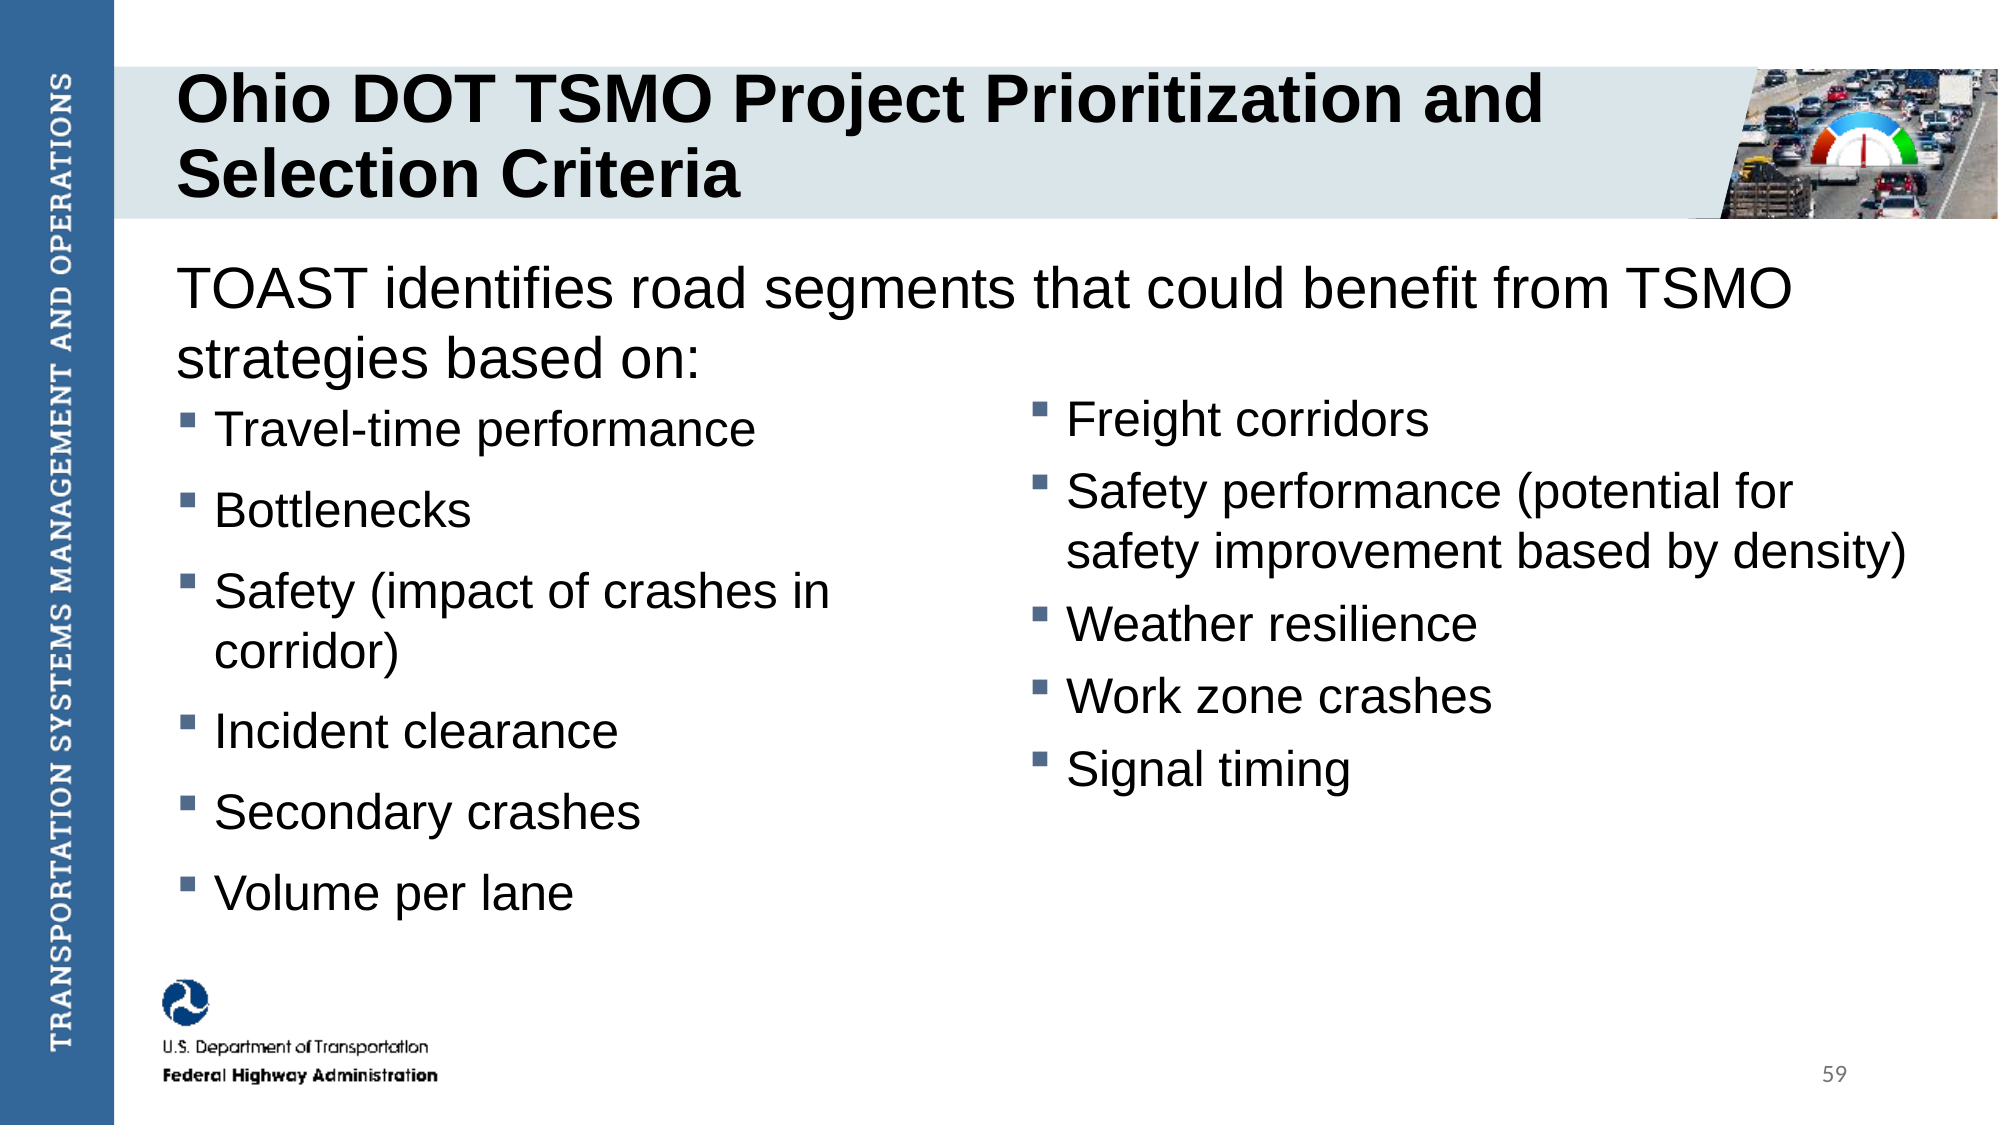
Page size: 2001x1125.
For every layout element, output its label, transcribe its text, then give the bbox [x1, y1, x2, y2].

text_box Freight corridors Safety performance (potential for safety improvement based by density) Weather resilience Work zone crashes Signal timing [1013, 378, 1940, 743]
text_box TOAST identifies road segments that could benefit from TSMO strategies based on: [161, 242, 1821, 379]
picture [46, 64, 108, 1061]
list Travel-time performance Bottlenecks Safety (impact of crashes in corridor) Incident clearance Secondary crashes Volume per lane [161, 388, 948, 1103]
title Ohio DOT TSMO Project Prioritization and Selection Criteria [161, 56, 1638, 139]
picture [1721, 69, 1998, 219]
slide_number 59 [1412, 1042, 1863, 1103]
